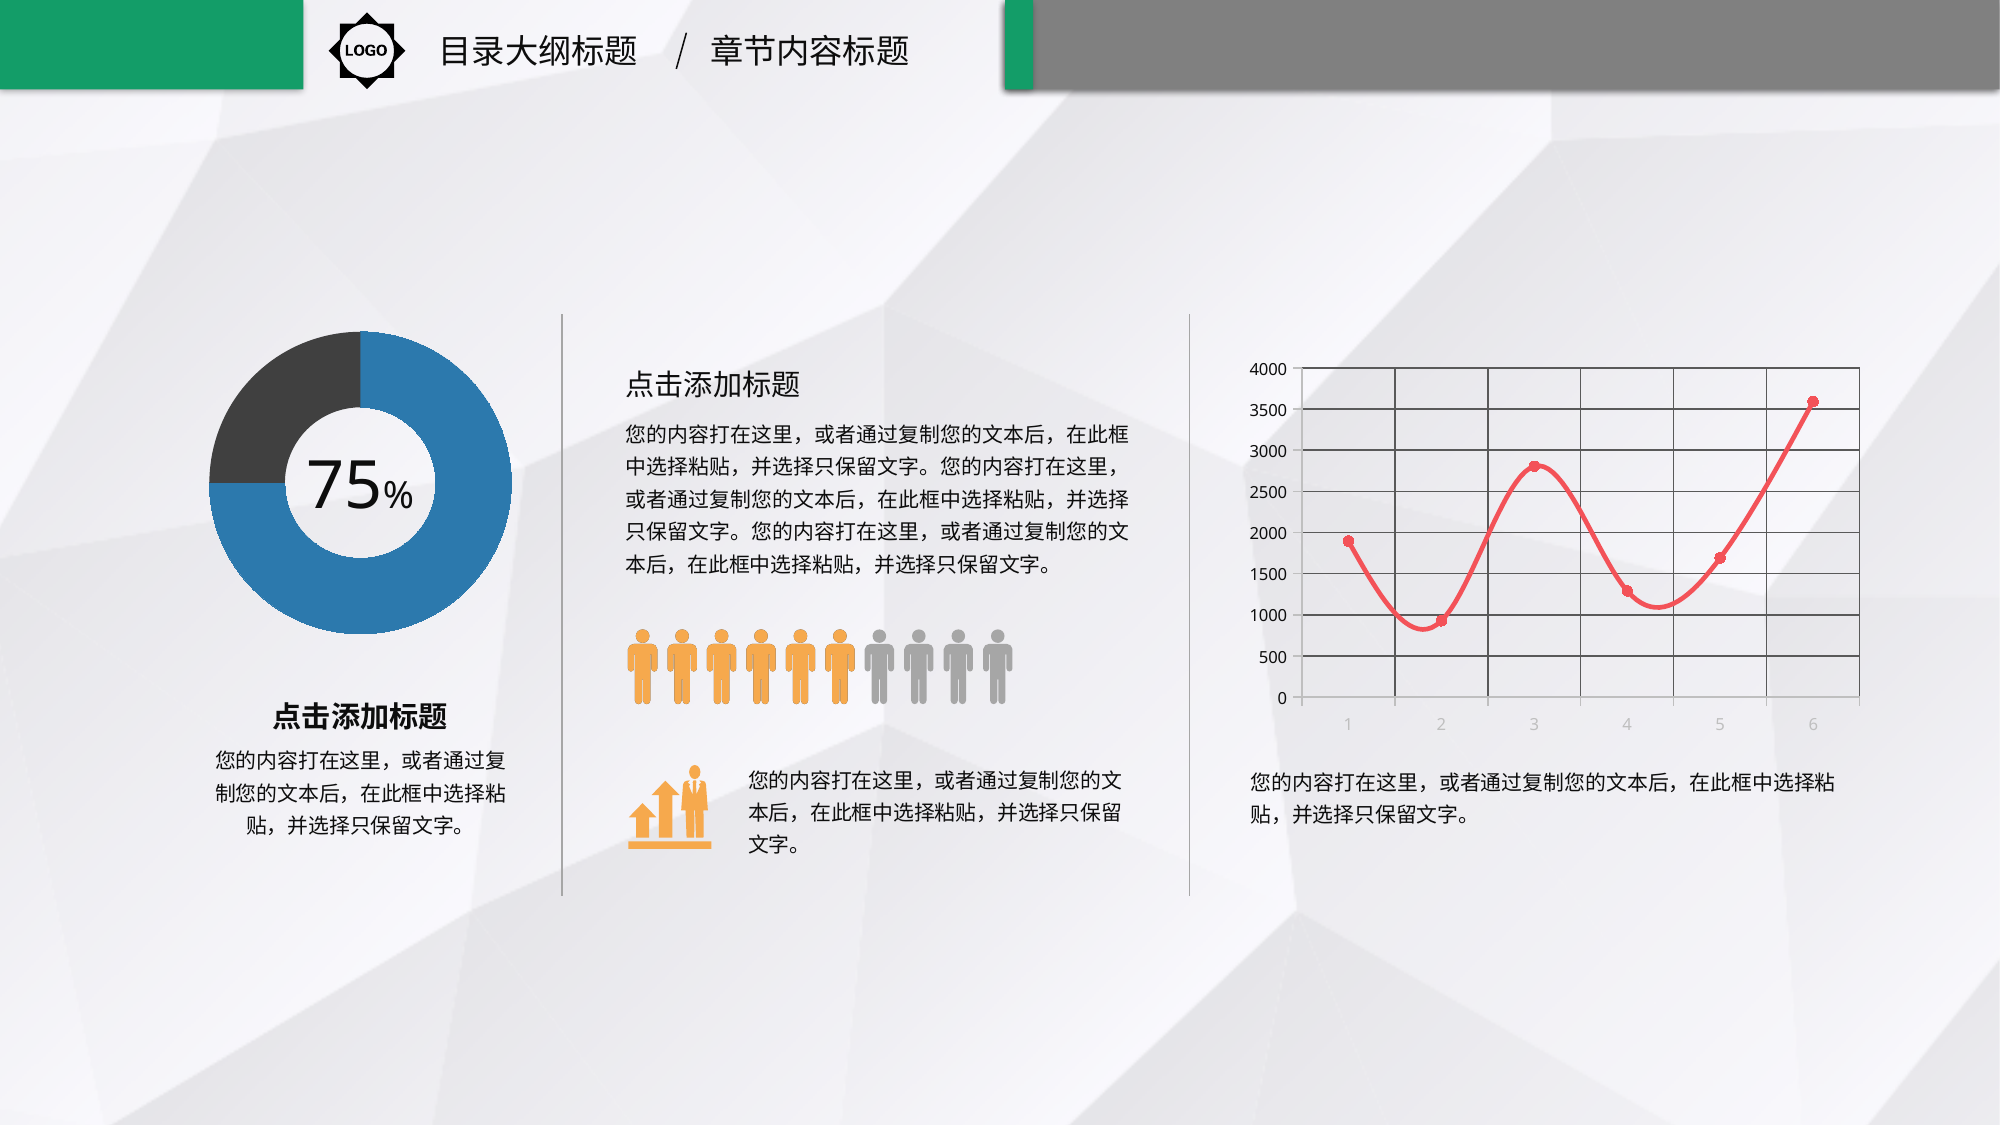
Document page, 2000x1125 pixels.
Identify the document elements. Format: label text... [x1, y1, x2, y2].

text_box 点击添加标题 [214, 680, 506, 734]
text_box [825, 629, 855, 705]
text_box 您的内容打在这里，或者通过复制您的文本后，在此框中选择粘贴，并选择只保留文字。 [1236, 754, 1851, 835]
text_box [328, 12, 406, 90]
text_box [864, 629, 895, 705]
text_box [676, 32, 687, 70]
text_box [628, 764, 712, 850]
chart [1236, 348, 1873, 744]
text_box [746, 629, 776, 705]
text_box [706, 629, 737, 705]
text_box [0, 0, 304, 90]
text_box 您的内容打在这里，或者通过复制您的文本后，在此框中选择粘贴，并选择只保留文字。您的内容打在这里，或者通过复制您的文本后，在此框中选择粘贴，并选择只保留文字。您的内容打在这里，或者通过复制您的文本后，在此框中选择粘贴，并选择只保留文字。 [610, 406, 1144, 584]
text_box 章节内容标题 [695, 23, 925, 78]
text_box 您的内容打在这里，或者通过复制您的文本后，在此框中选择粘贴，并选择只保留文字。 [196, 732, 525, 845]
text_box [1004, 0, 1034, 90]
text_box 目录大纲标题 [423, 23, 654, 78]
text_box [1035, 0, 2000, 90]
text_box [785, 629, 816, 705]
text_box [904, 629, 934, 705]
text_box 点击添加标题 [610, 348, 898, 401]
chart [202, 320, 518, 646]
text_box [627, 629, 658, 705]
picture [0, 0, 2000, 1125]
text_box [667, 629, 697, 705]
text_box [983, 629, 1013, 705]
text_box 您的内容打在这里，或者通过复制您的文本后，在此框中选择粘贴，并选择只保留文字。 [733, 752, 1144, 865]
text_box [943, 629, 973, 705]
